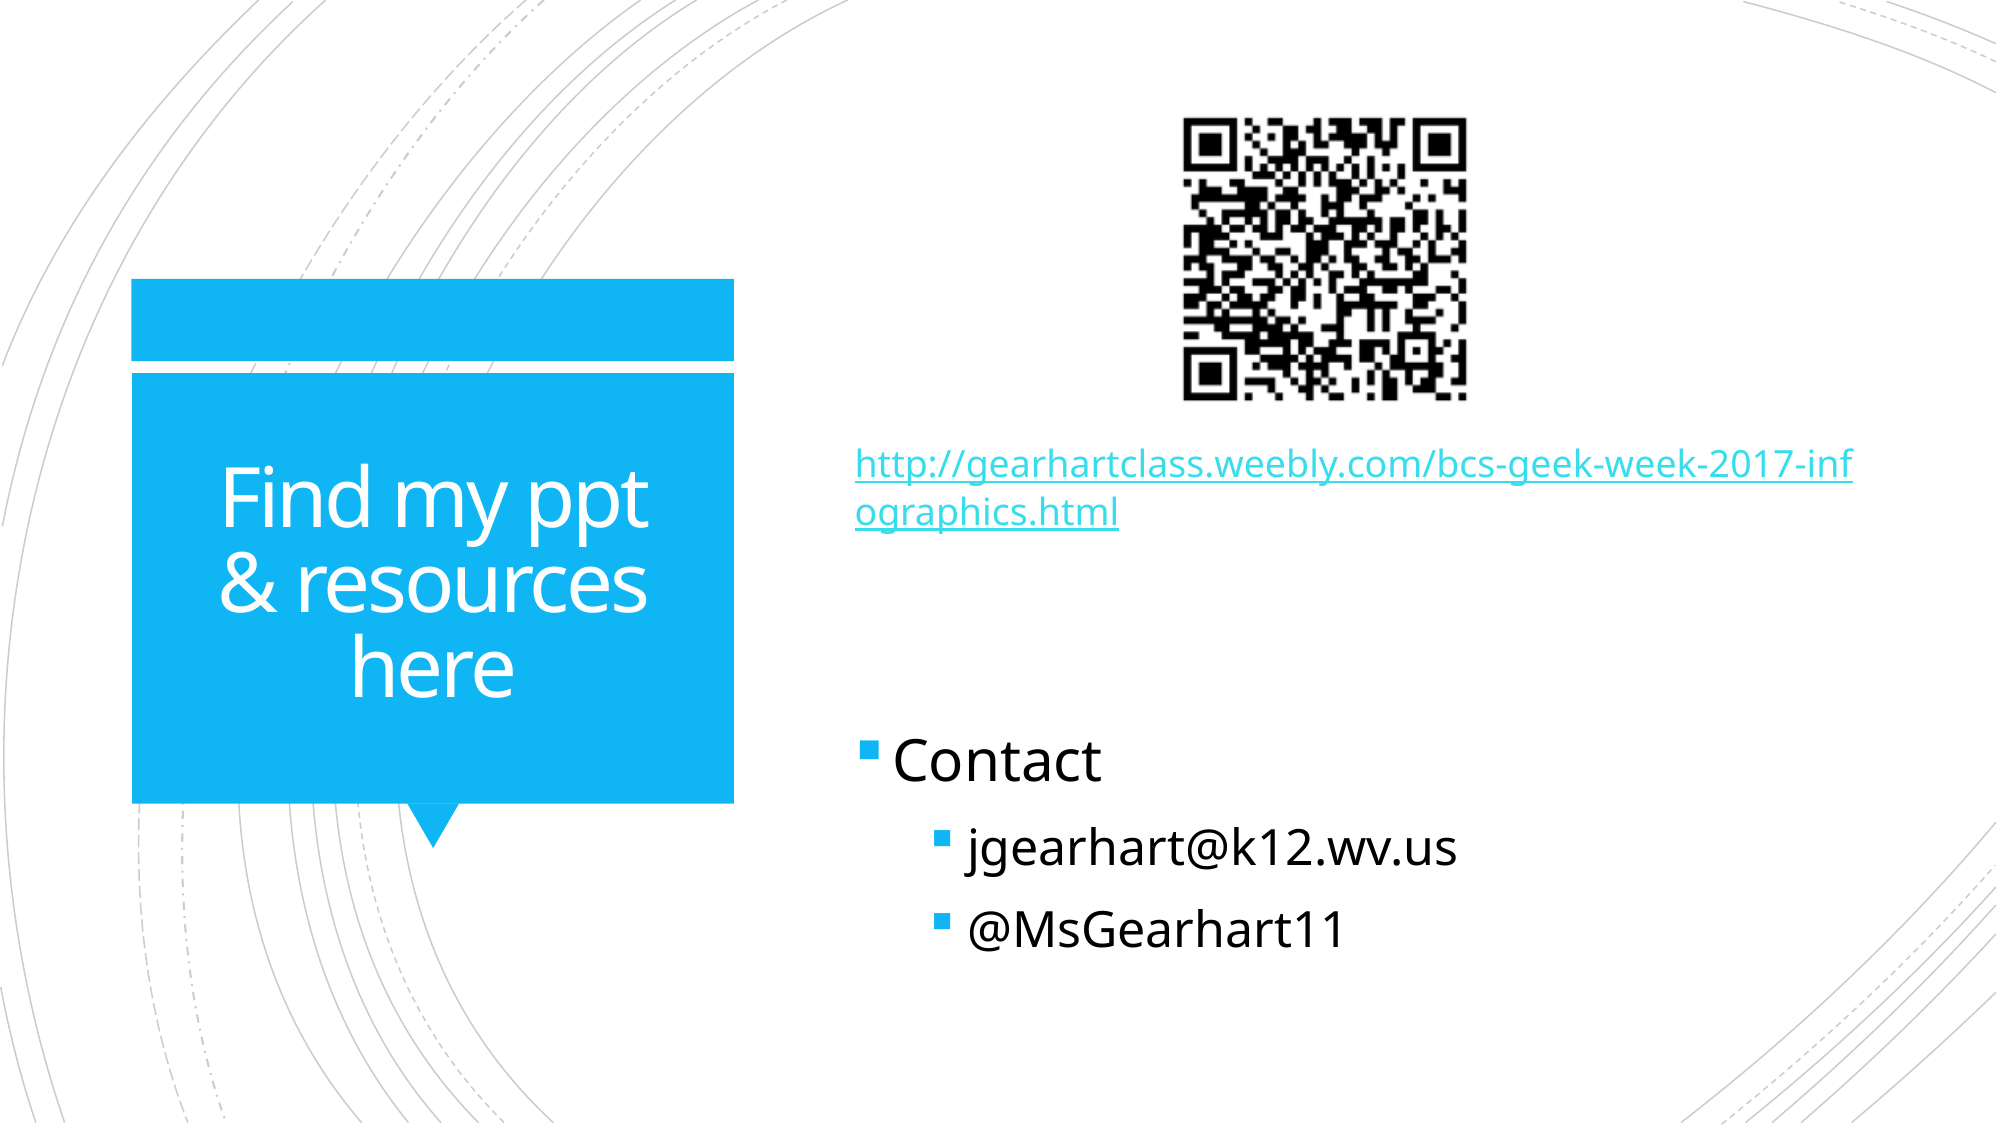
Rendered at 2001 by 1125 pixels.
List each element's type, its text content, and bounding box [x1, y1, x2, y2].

list http://gearhartclass.weebly.com/bcs-geek-week-2017-infographics.html Contact jgearhart@k12.wv.us @MsGearhart11 [839, 131, 1871, 993]
picture [1170, 109, 1482, 410]
title Find my ppt & resources here [145, 385, 720, 789]
